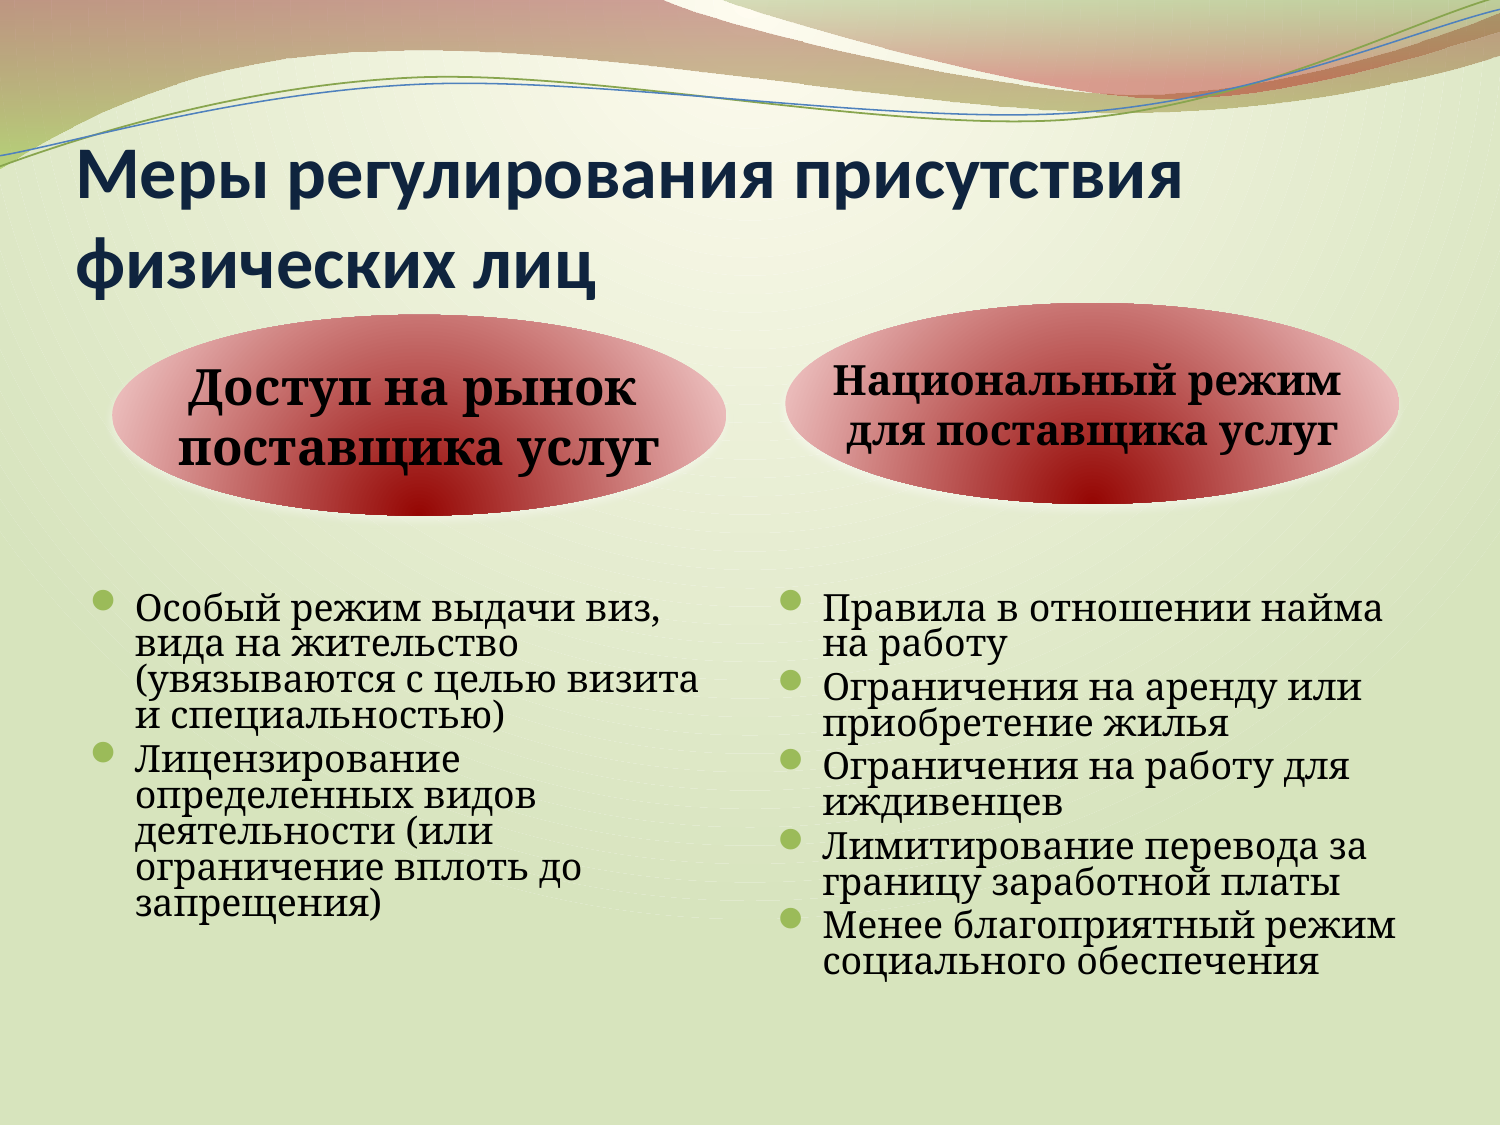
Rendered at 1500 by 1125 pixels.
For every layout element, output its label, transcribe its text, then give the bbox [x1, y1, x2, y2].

list Особый режим выдачи виз, вида на жительство (увязываются с целью визита и специальностью) Лицензирование определенных видов деятельности (или ограничение вплоть до запрещения) [75, 314, 738, 1043]
text_box Доступ на рынок поставщика услуг [112, 314, 727, 516]
title Обязательства, которые берут на себя страны в рамках ГАТС, делятся на [779, 345, 1405, 515]
text_box Национальный режим для поставщика услуг [785, 303, 1400, 504]
title Меры регулирования присутствия физических лиц [75, 115, 1425, 303]
list меры, затрагивающие торговлю услугами, применяемые: центральными, региональными или местными правительствами и властями; неправительственными органами при выполнении полномочий, делегированных им центральными, региональными или местными правительствами или властями. [106, 366, 732, 527]
list Правила в отношении найма на работу Ограничения на аренду или приобретение жилья Ограничения на работу для иждивенцев Лимитирование перевода за границу заработной платы Менее благоприятный режим социального обеспечения [762, 314, 1425, 1043]
